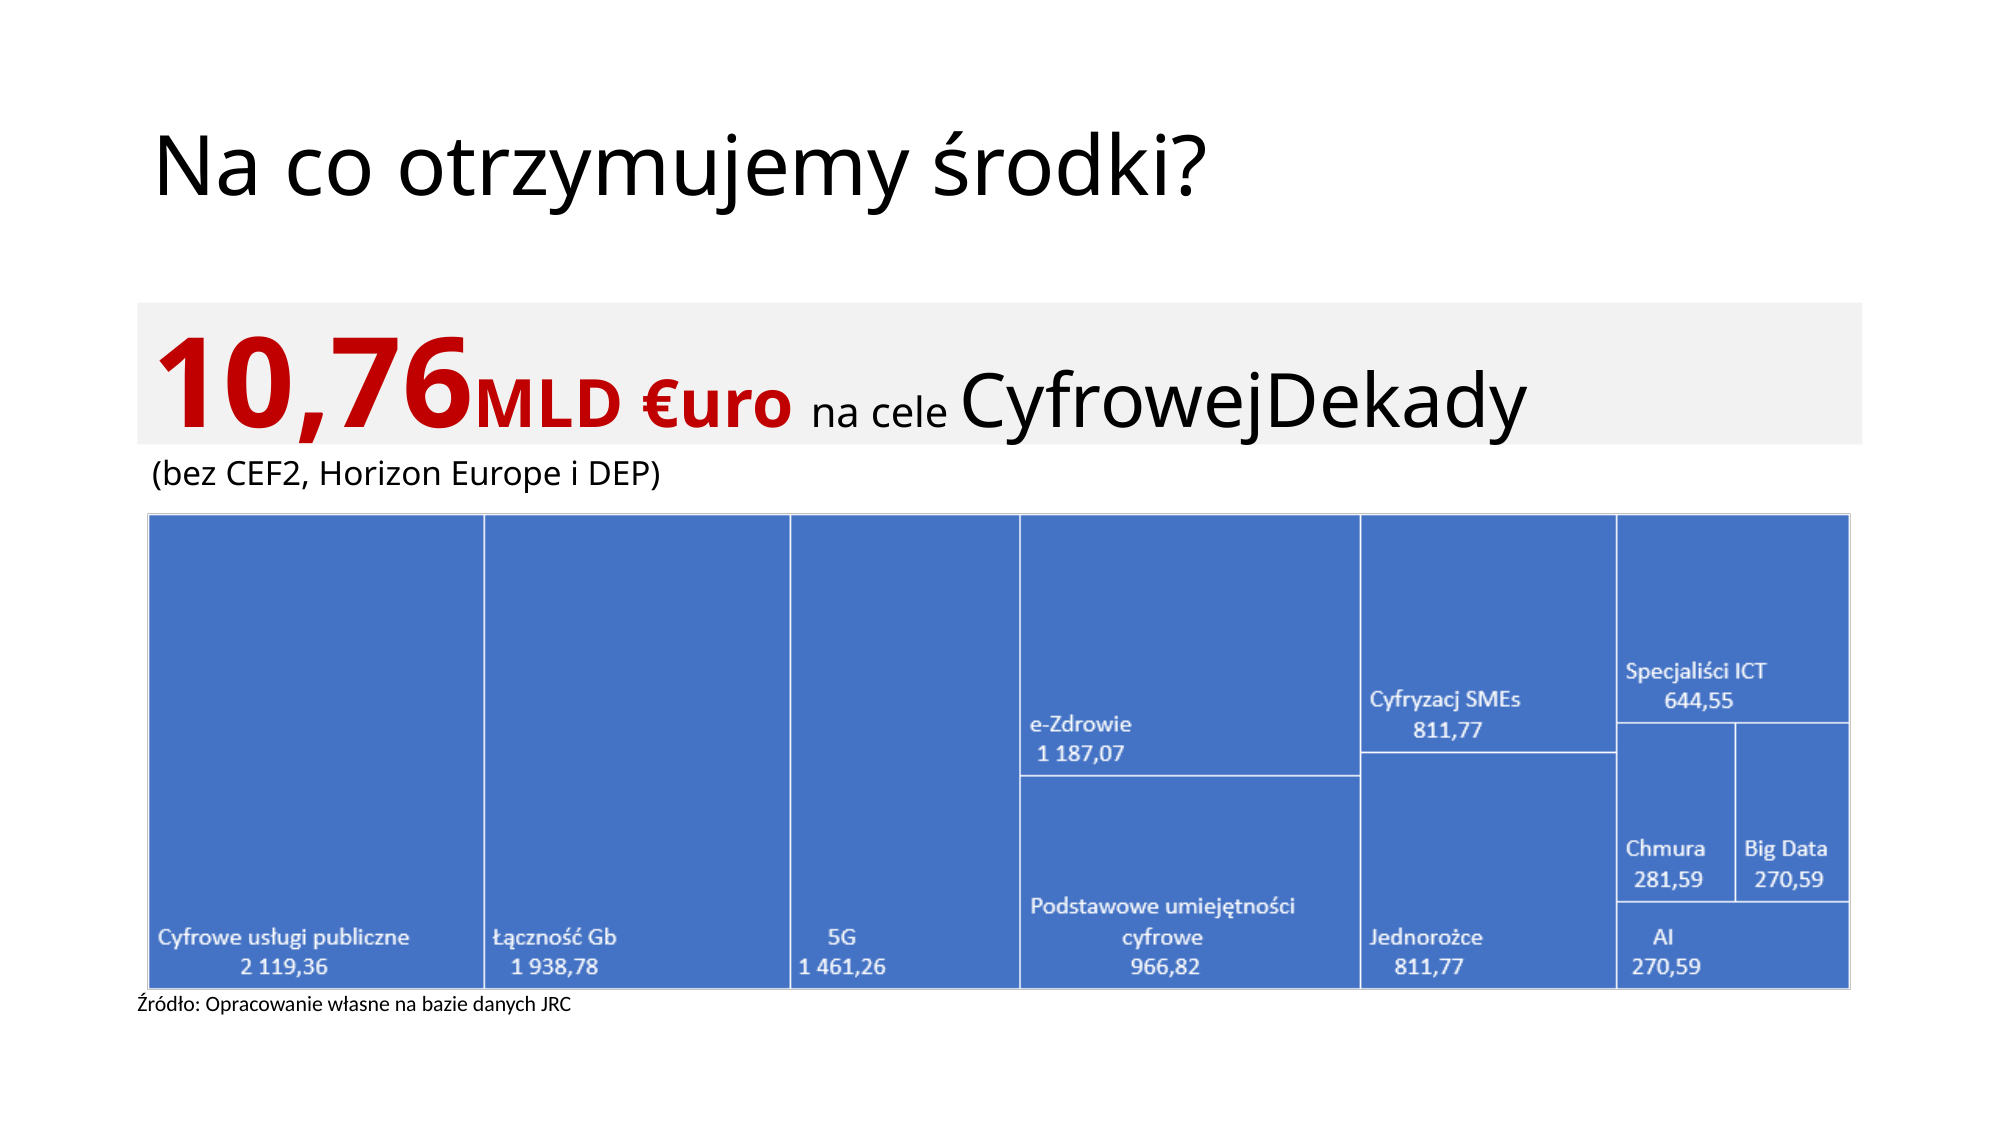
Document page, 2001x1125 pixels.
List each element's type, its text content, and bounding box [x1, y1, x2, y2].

picture [137, 503, 1863, 1004]
title Na co otrzymujemy środki? [137, 59, 1863, 278]
text_box 10,76MLD €uro na cele CyfrowejDekady (bez CEF2, Horizon Europe i DEP) [137, 302, 1863, 445]
text_box Źródło: Opracowanie własne na bazie danych JRC [137, 1004, 1457, 1016]
